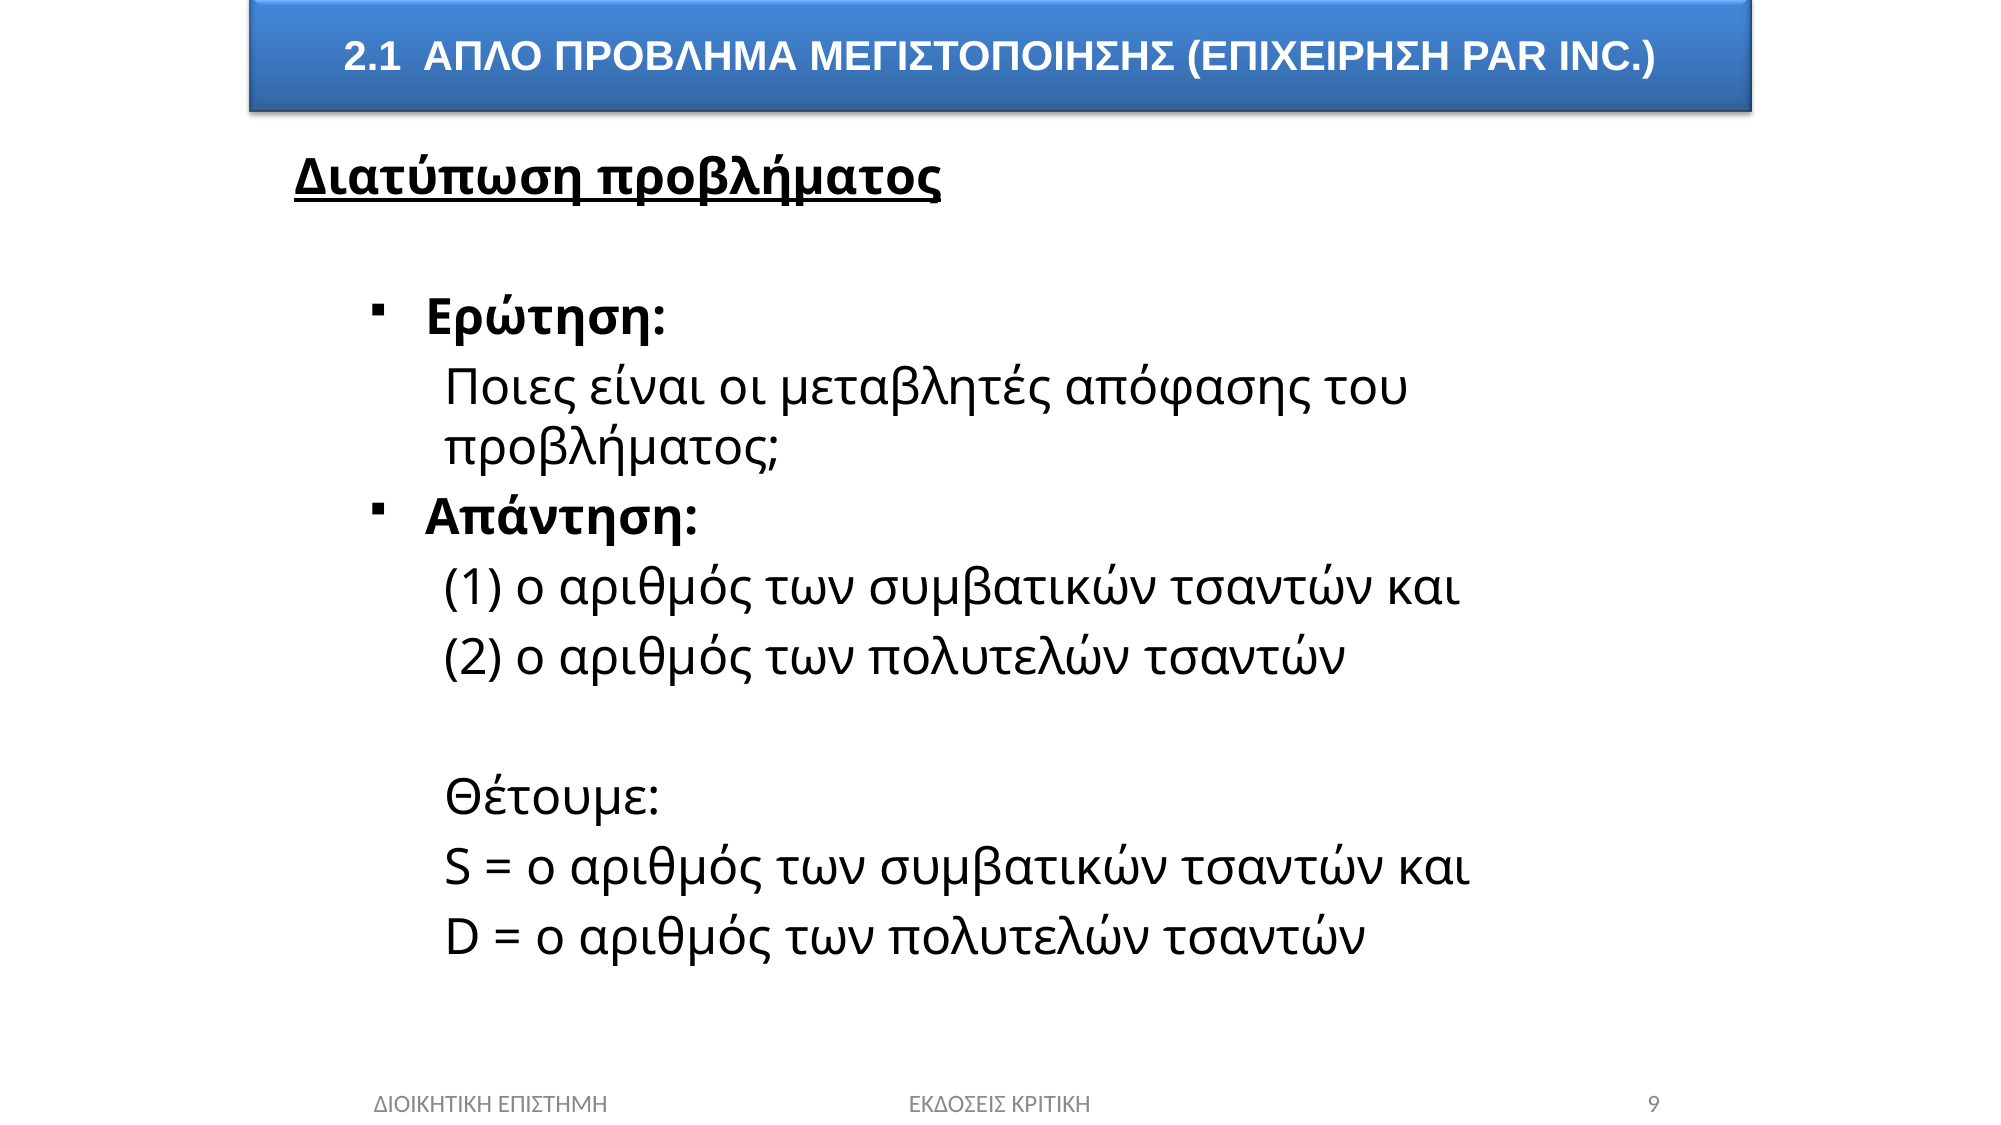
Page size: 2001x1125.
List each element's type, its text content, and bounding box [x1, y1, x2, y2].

footer ΕΚΔΟΣΕΙΣ ΚΡΙΤΙΚΗ [762, 1081, 1238, 1124]
slide_number 9 [1325, 1081, 1675, 1124]
text_box Διατύπωση προβλήματος Ερώτηση: Ποιες είναι οι μεταβλητές απόφασης του προβλήματος; Απάντηση: (1) ο αριθμός των συμβατικών τσαντών και (2) ο αριθμός των πολυτελών τσαντών Θέτουμε: S = ο αριθμός των συμβατικών τσαντών και D = ο αριθμός των πολυτελών τσαντών [279, 137, 1721, 972]
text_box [240, 0, 1760, 128]
text_box ΔΙΟΙΚΗΤΙΚΗ ΕΠΙΣΤΗΜΗ [253, 1081, 729, 1124]
